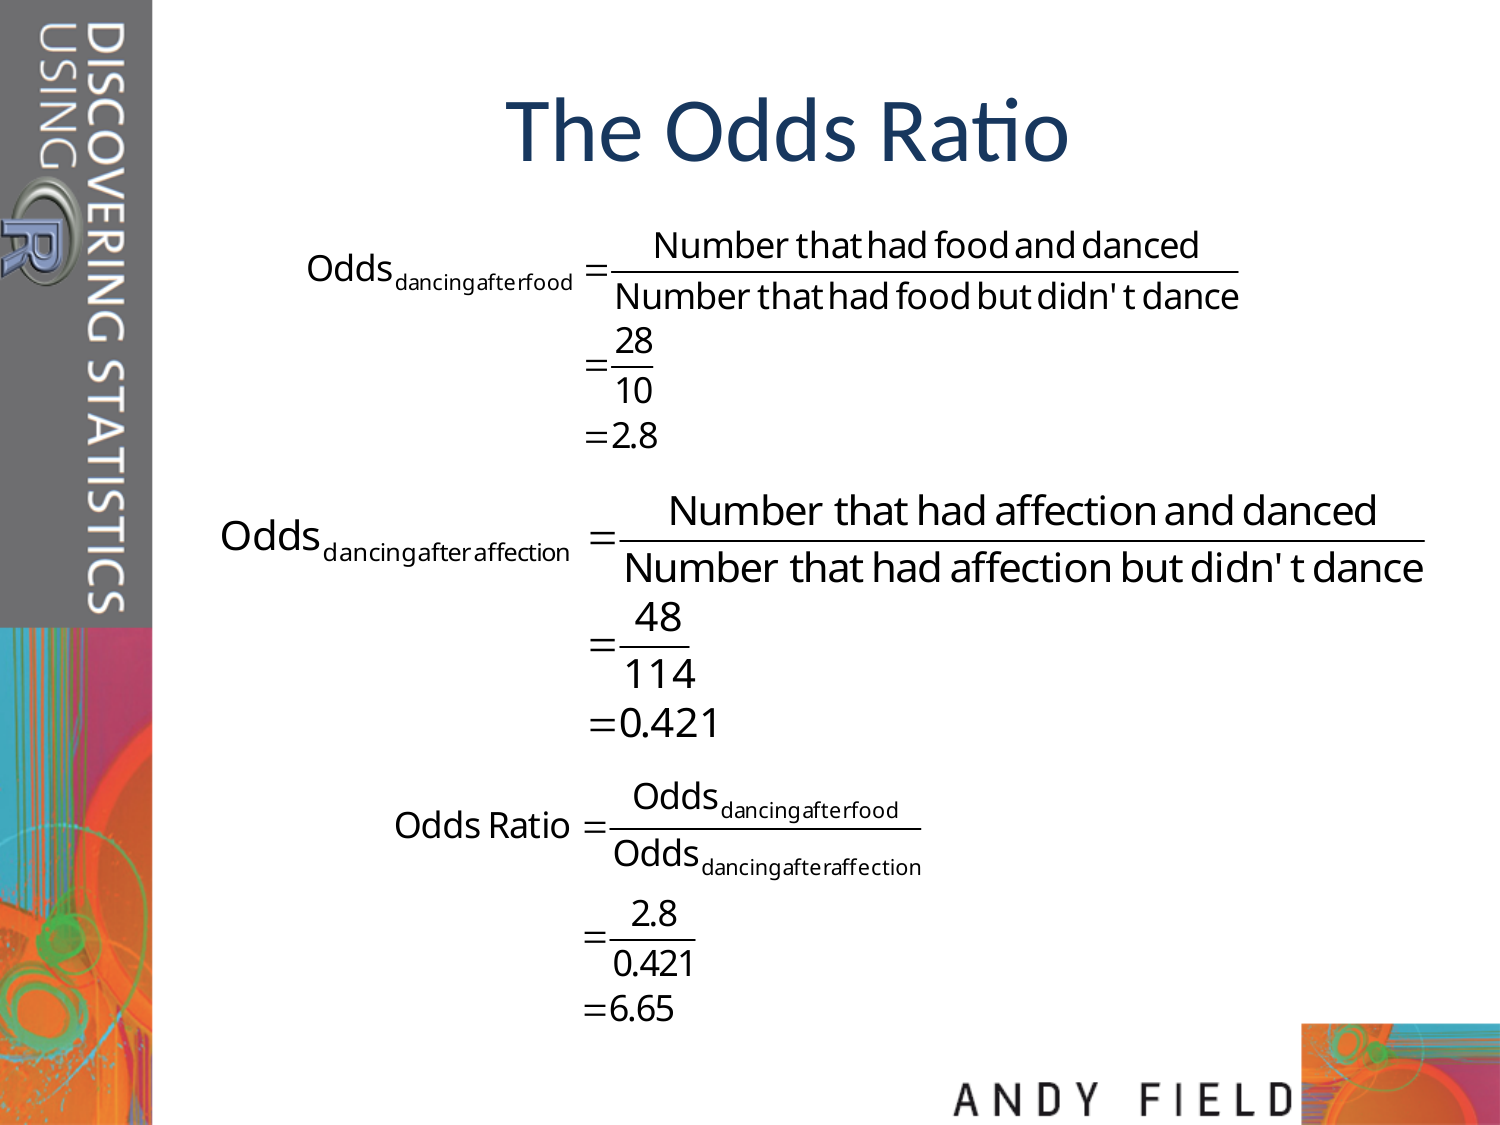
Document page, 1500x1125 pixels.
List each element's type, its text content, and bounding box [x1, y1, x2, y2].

title The Odds Ratio [152, 45, 1425, 233]
picture [0, 0, 1500, 1125]
